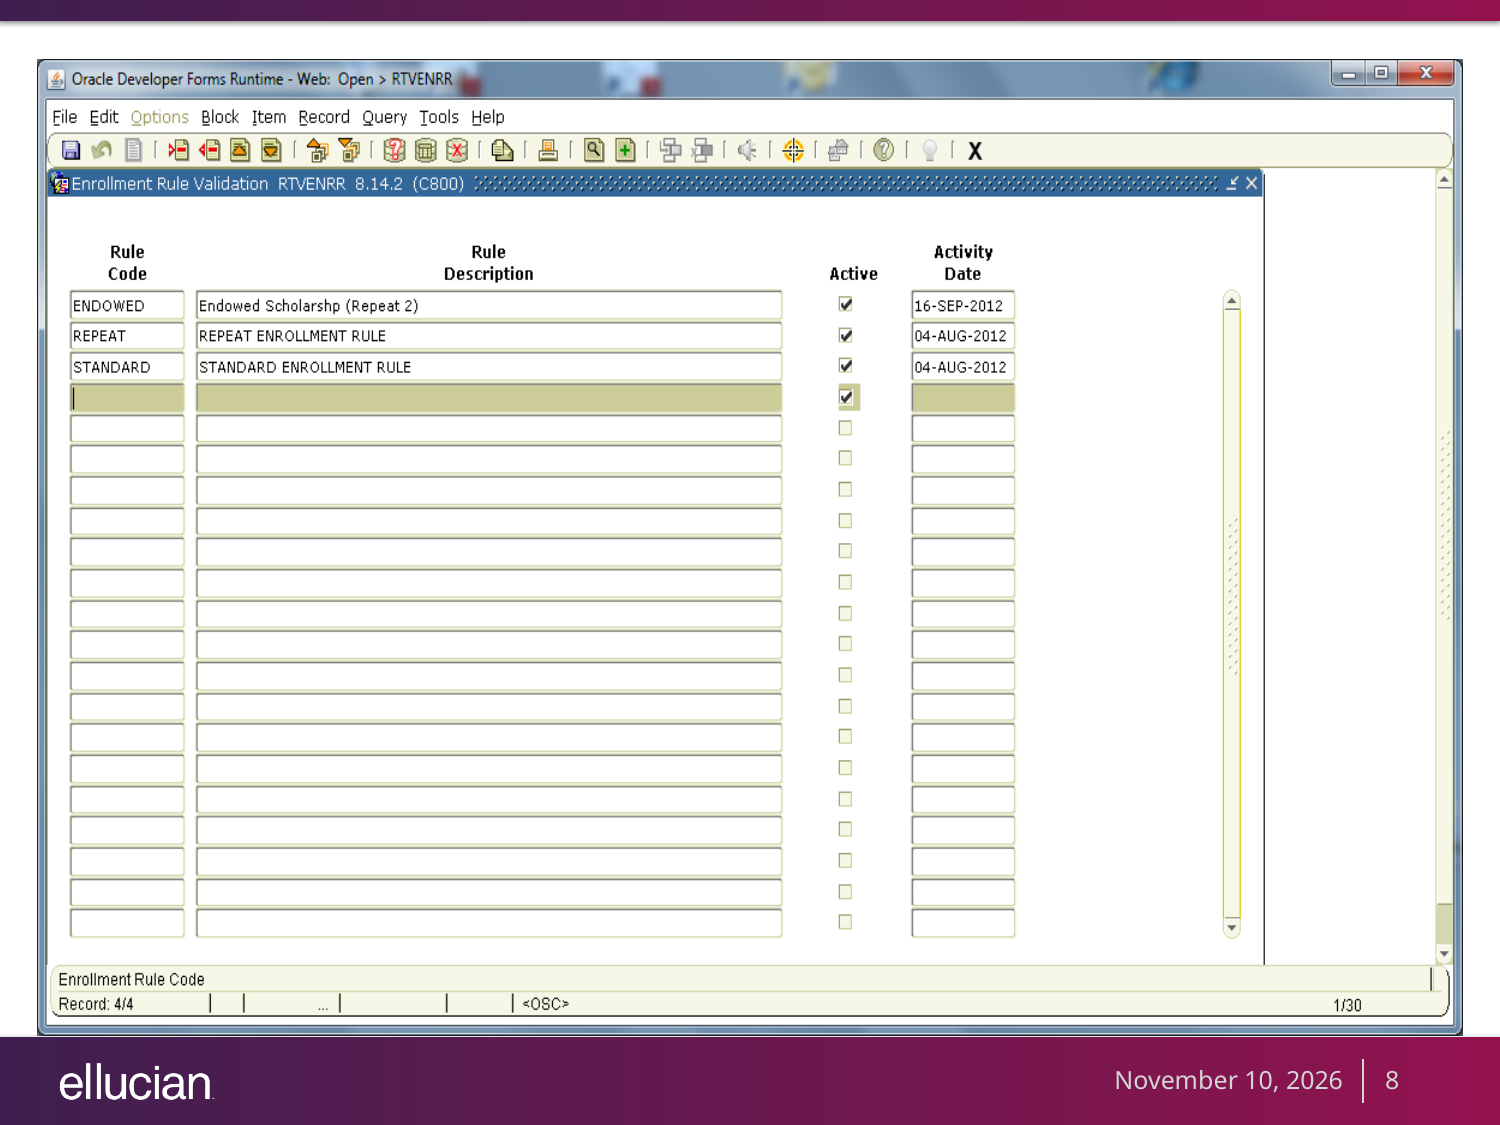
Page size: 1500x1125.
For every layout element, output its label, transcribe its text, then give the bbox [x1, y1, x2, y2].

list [37, 58, 1463, 1036]
slide_number 8 [1370, 1036, 1500, 1125]
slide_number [1008, 1043, 1359, 1125]
picture [53, 1037, 221, 1125]
